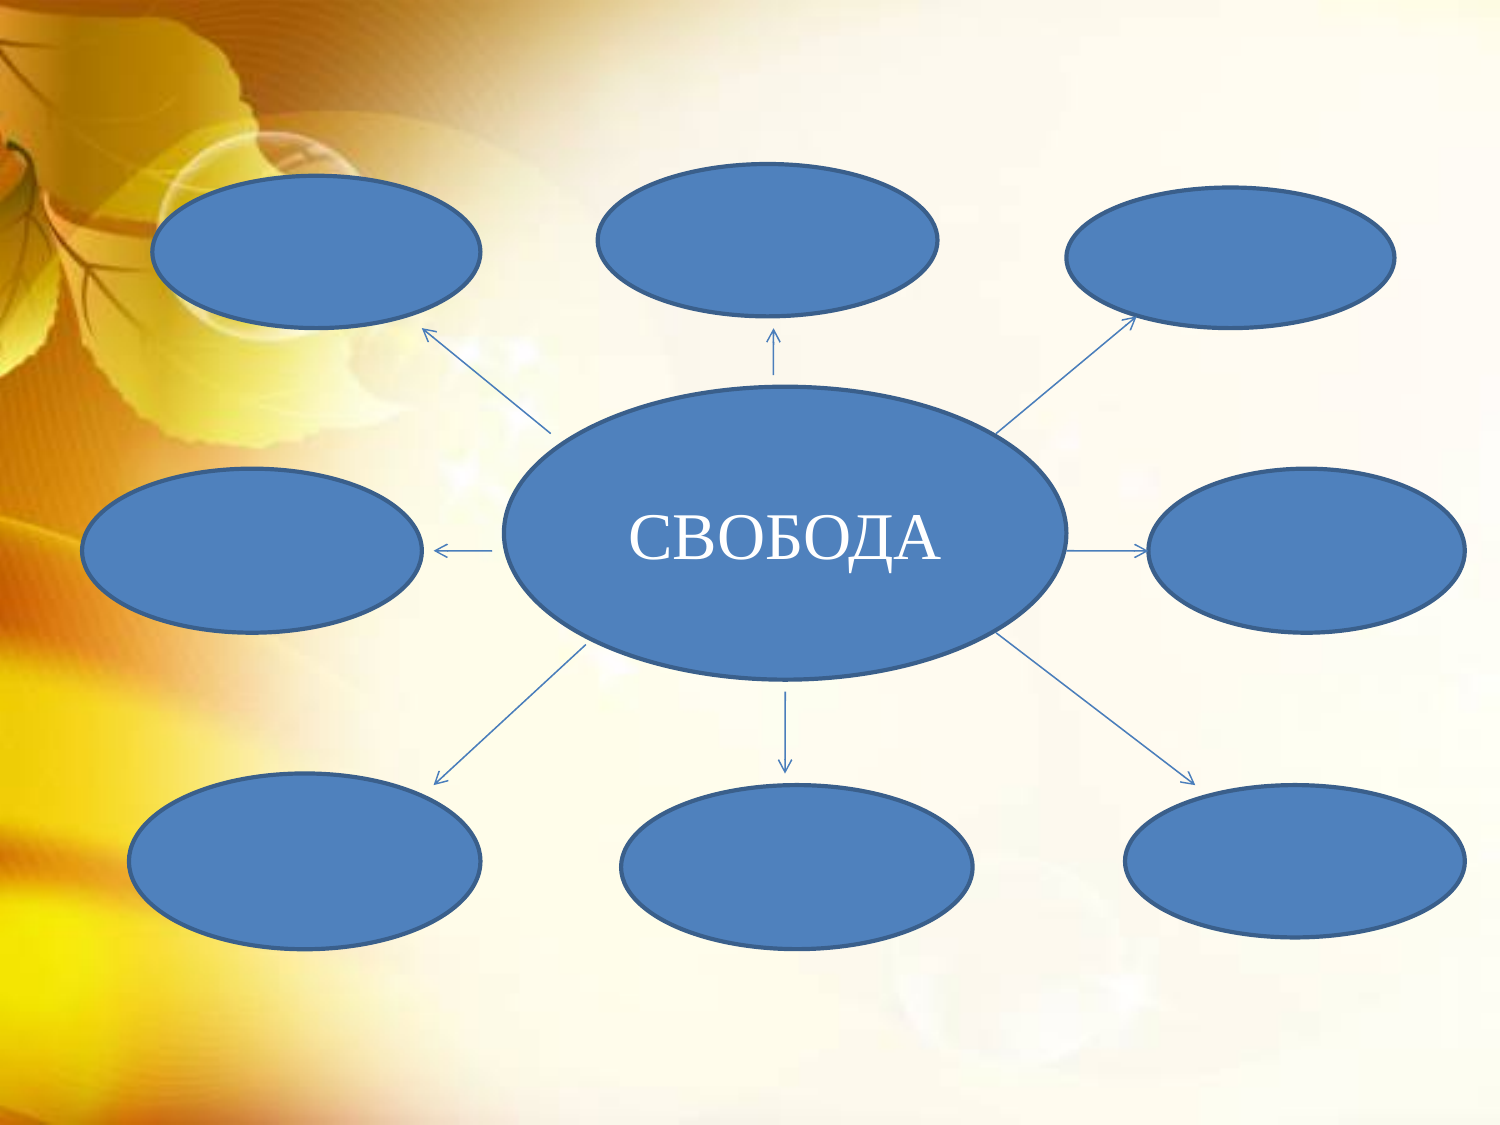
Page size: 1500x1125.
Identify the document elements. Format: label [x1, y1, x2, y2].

picture [0, 0, 1500, 1125]
text_box [433, 644, 587, 786]
text_box [421, 327, 552, 434]
text_box [995, 632, 1196, 786]
text_box [995, 316, 1137, 434]
